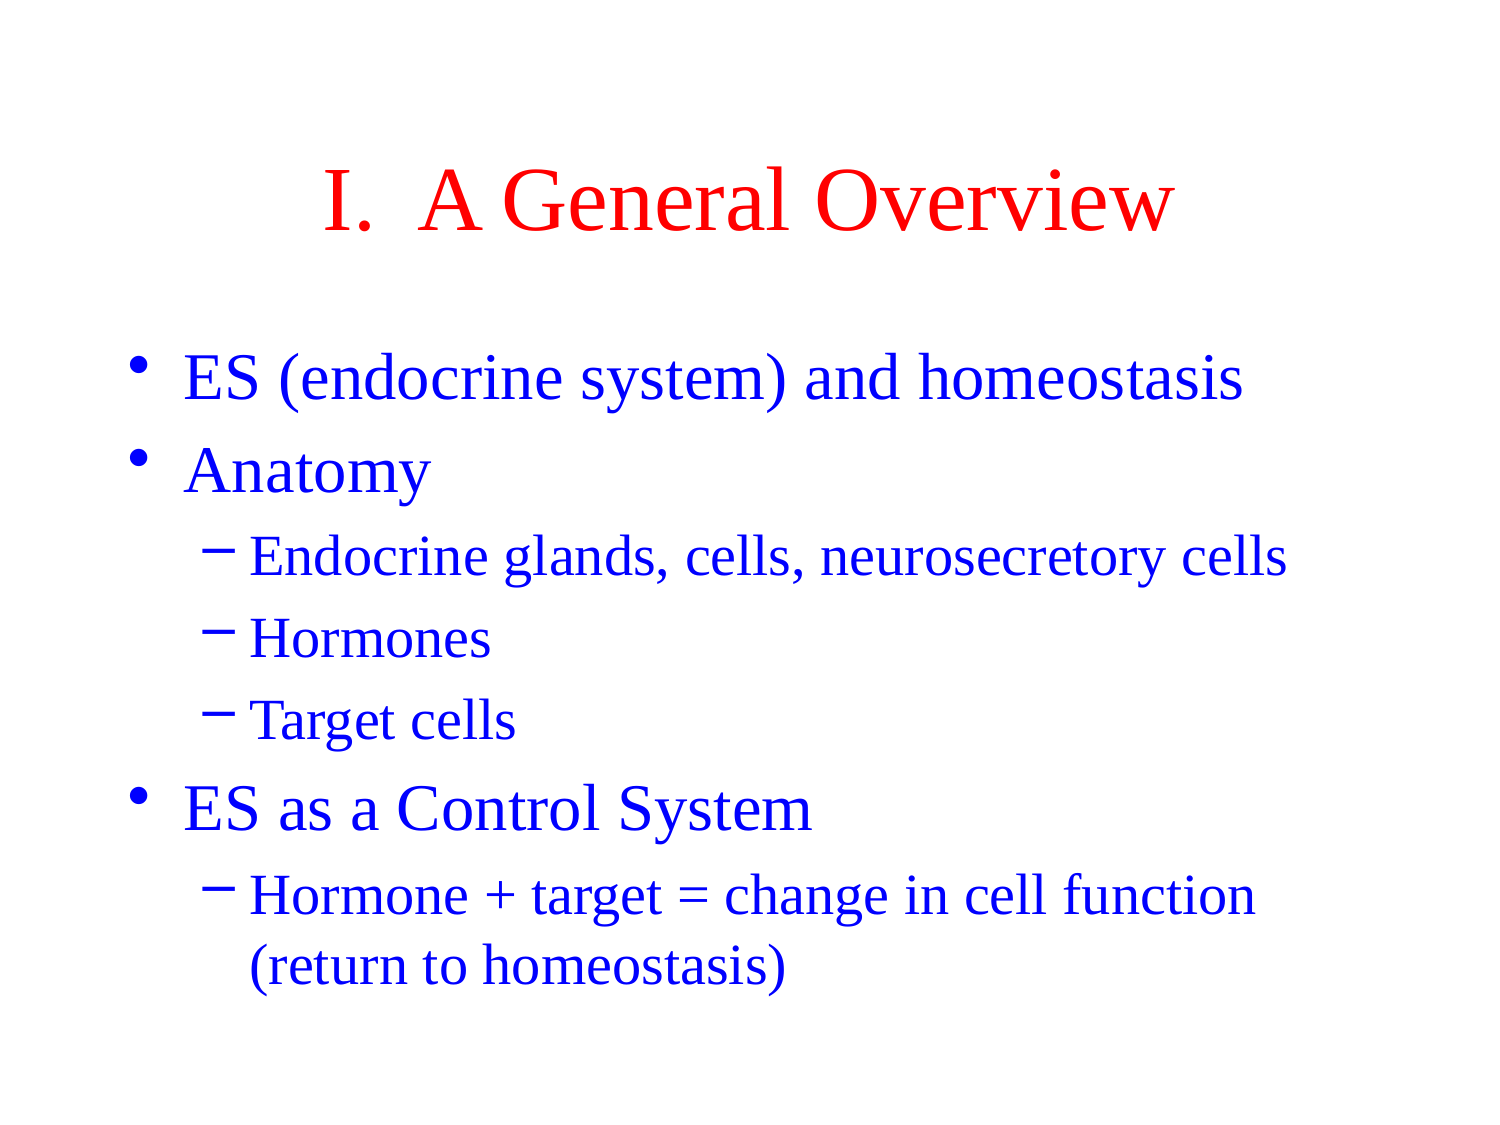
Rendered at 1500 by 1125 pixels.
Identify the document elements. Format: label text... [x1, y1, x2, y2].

title I. A General Overview [112, 99, 1388, 288]
list ES (endocrine system) and homeostasis Anatomy Endocrine glands, cells, neurosecretory cells Hormones Target cells ES as a Control System Hormone + target = change in cell function (return to homeostasis) [112, 324, 1388, 1000]
